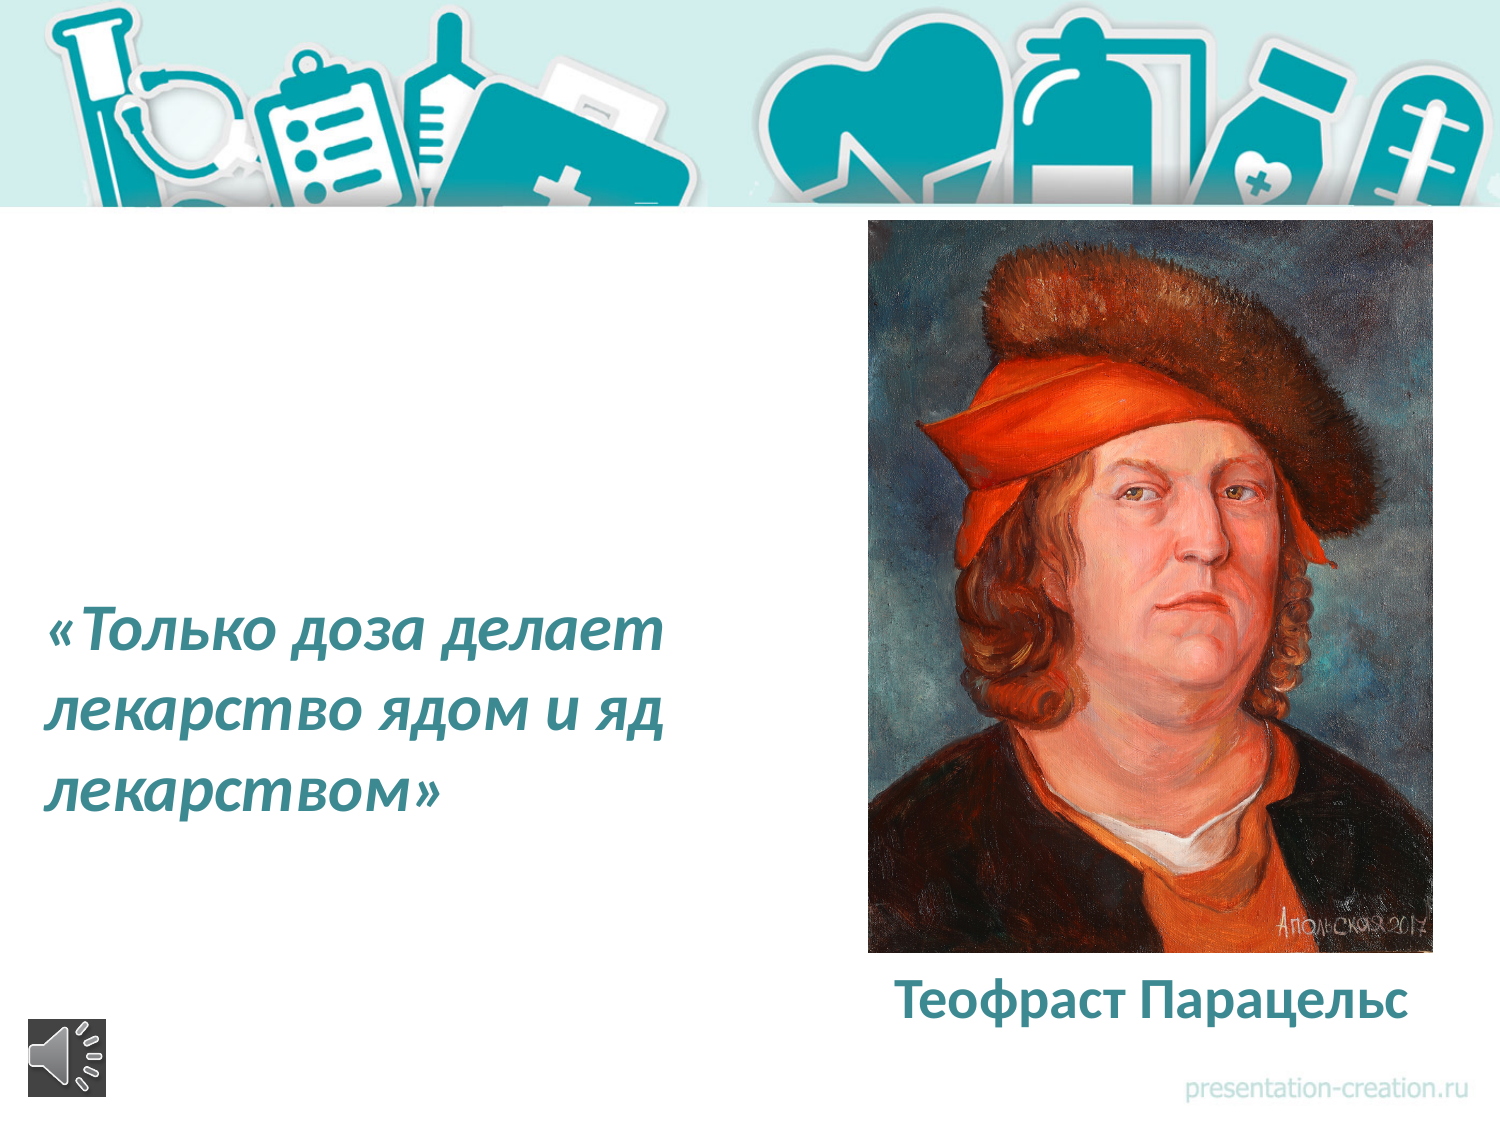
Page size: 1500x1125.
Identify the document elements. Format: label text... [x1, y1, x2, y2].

text_box Теофраст Парацельс [868, 955, 1436, 1038]
picture [0, 0, 1500, 1125]
title «Только доза делает лекарство ядом и яд лекарством» [27, 501, 817, 907]
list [867, 220, 1433, 953]
